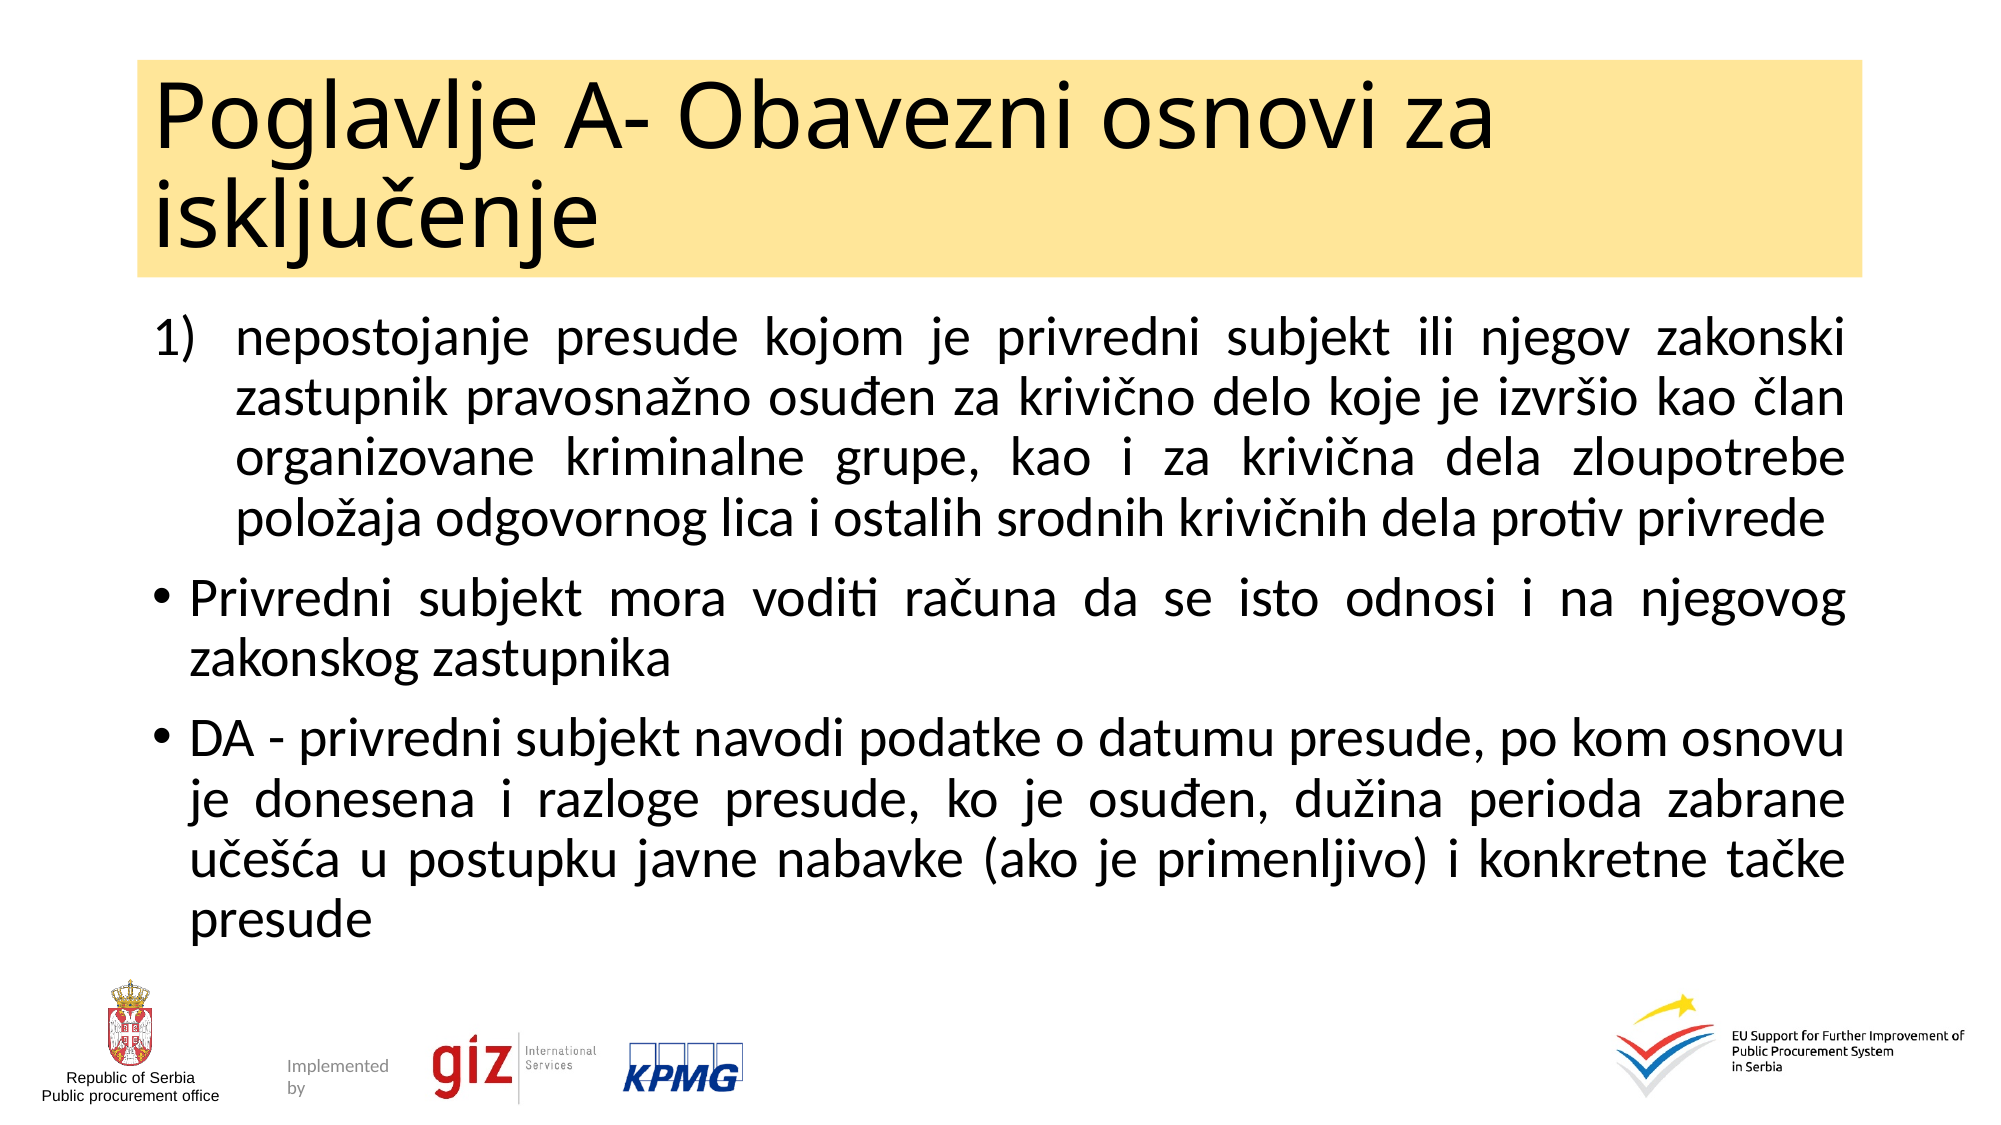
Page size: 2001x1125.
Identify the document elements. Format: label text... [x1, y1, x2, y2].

list nepostojanje presude kojom je privredni subjekt ili njegov zakonski zastupnik pravosnažno osuđen za krivično delo koje je izvršio kao član organizovane kriminalne grupe, kao i za krivična dela zloupotrebe položaja odgovornog lica i ostalih srodnih krivičnih dela protiv privrede Privredni subjekt mora voditi računa da se isto odnosi i na njegovog zakonskog zastupnika DA - privredni subjekt navodi podatke o datumu presude, po kom osnovu je donesena i razloge presude, ko je osuđen, dužina perioda zabrane učešća u postupku javne nabavke (ako je primenljivo) i konkretne tačke presude [137, 299, 1863, 1014]
picture [108, 979, 152, 1066]
title Poglavlje A- Obavezni osnovi za isključenje [137, 59, 1863, 278]
picture [1589, 966, 1991, 1125]
picture [414, 1014, 743, 1123]
